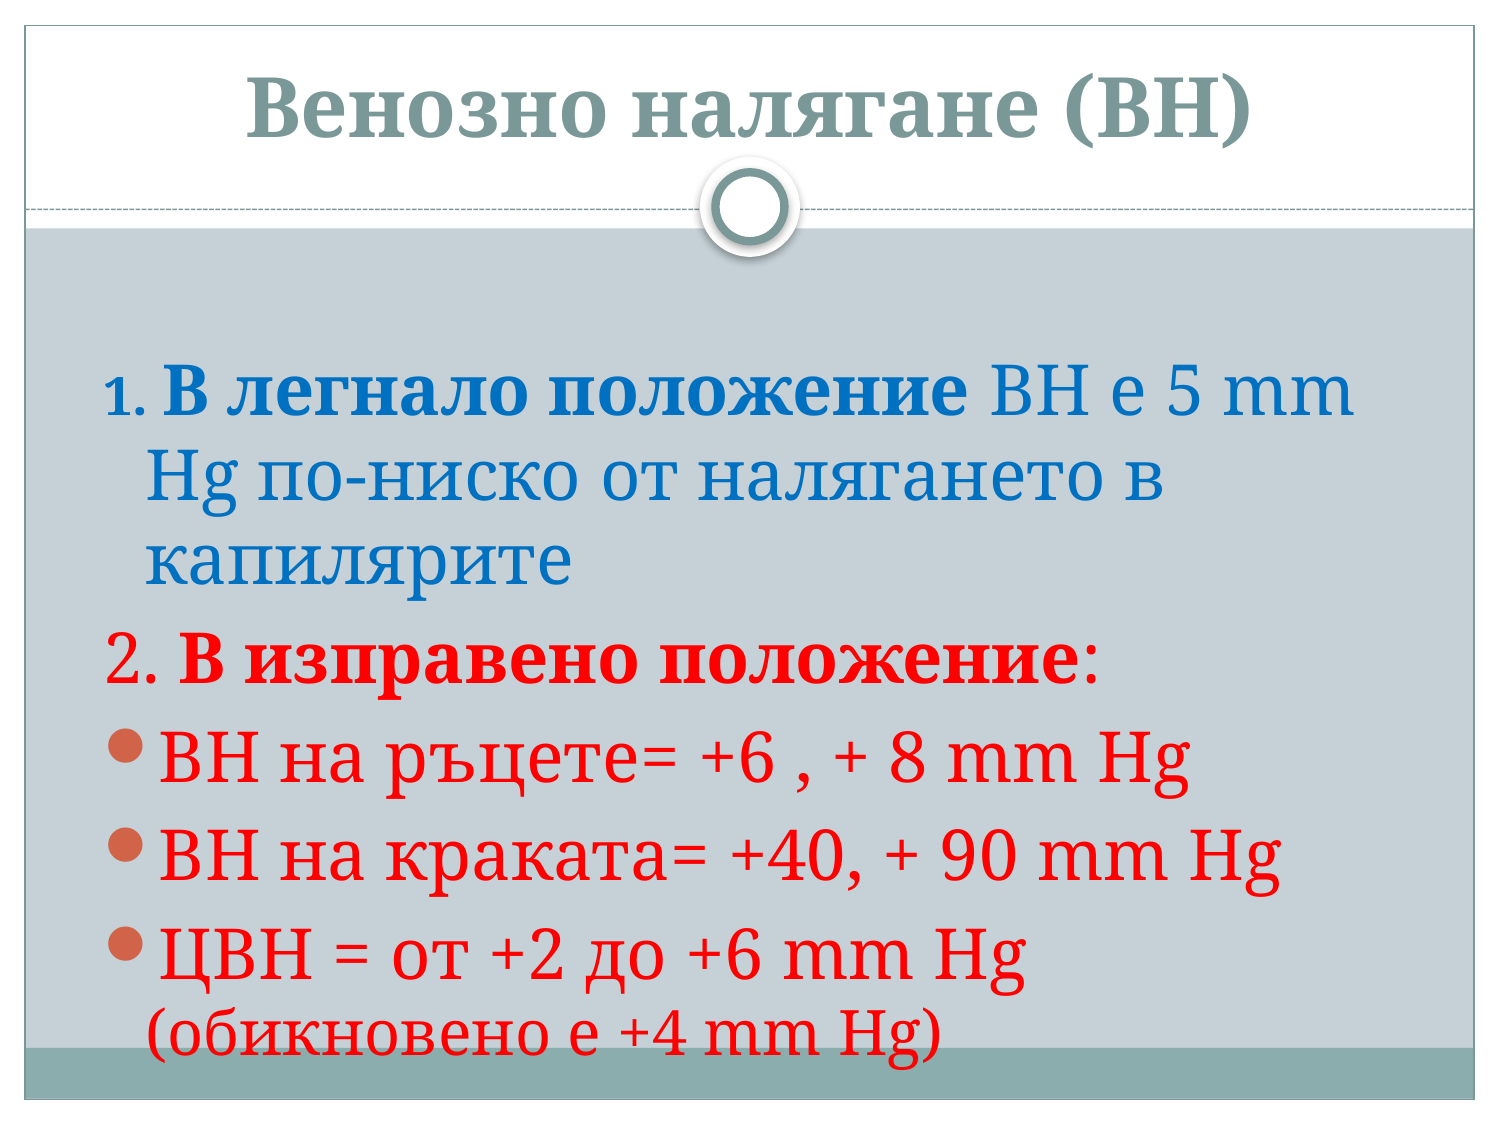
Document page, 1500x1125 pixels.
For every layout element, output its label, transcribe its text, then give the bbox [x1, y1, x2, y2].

title Венозно налягане (ВН) [49, 37, 1450, 162]
list 1. В легнало положение ВН е 5 mm Hg по-ниско от налягането в капилярите 2. В изправено положение: ВН на ръцете= +6 , + 8 mm Hg ВН на краката= +40, + 90 mm Hg ЦВН = от +2 до +6 mm Hg (обикновено е +4 mm Hg) [88, 338, 1439, 1081]
